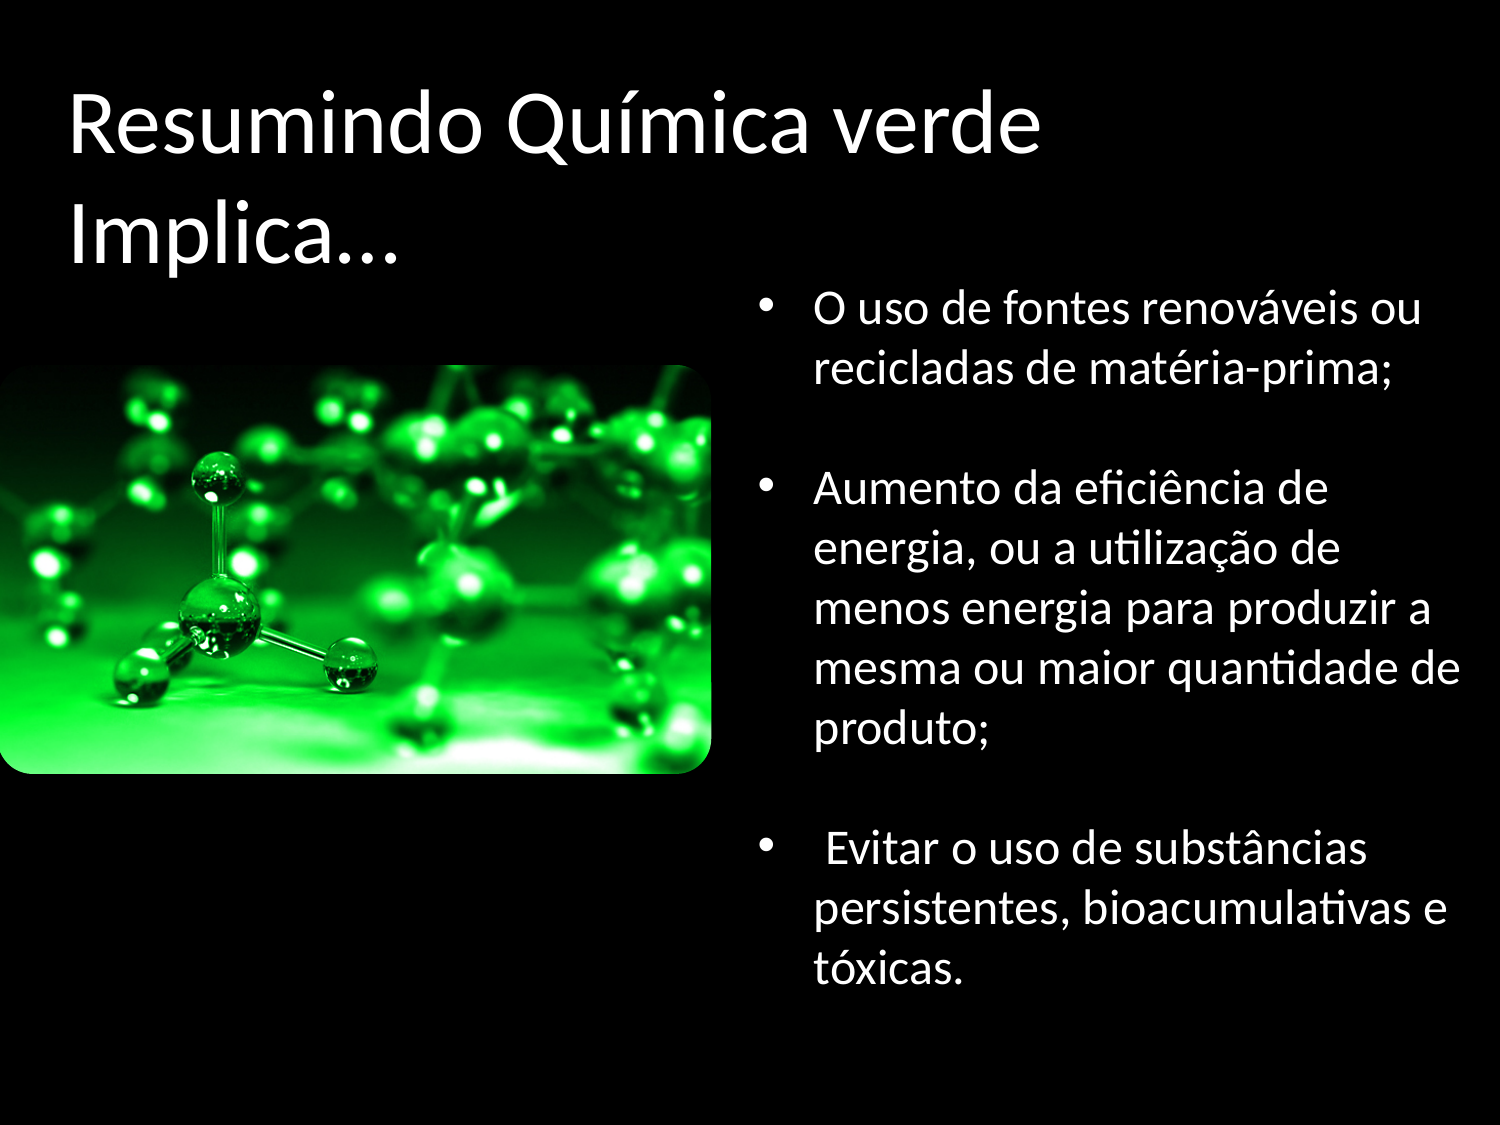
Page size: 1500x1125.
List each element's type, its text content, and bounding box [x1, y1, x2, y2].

picture [0, 364, 712, 775]
text_box O uso de fontes renováveis ou recicladas de matéria-prima; Aumento da eficiência de energia, ou a utilização de menos energia para produzir a mesma ou maior quantidade de produto; Evitar o uso de substâncias persistentes, bioacumulativas e tóxicas. [742, 267, 1493, 1002]
text_box Resumindo Química verde Implica… [53, 54, 1187, 290]
